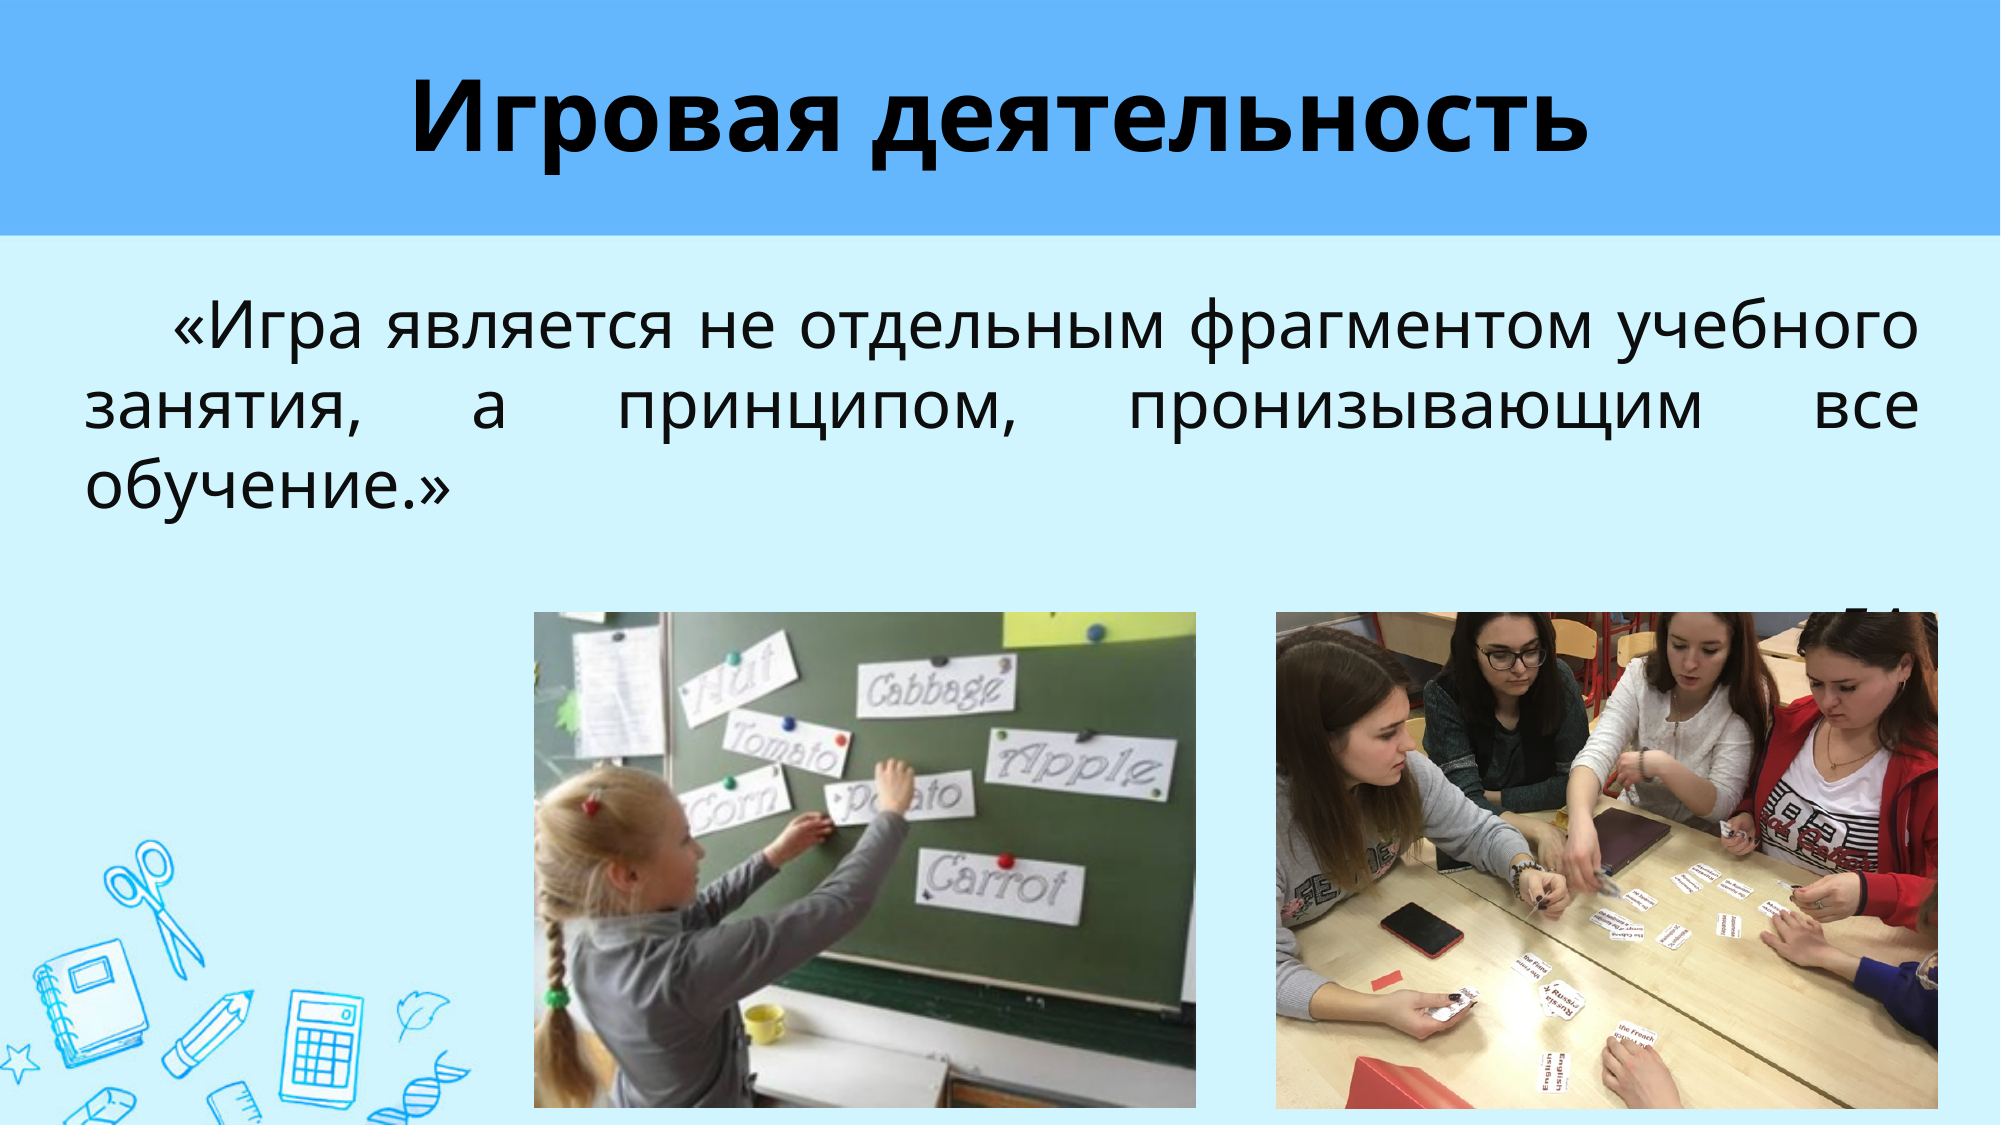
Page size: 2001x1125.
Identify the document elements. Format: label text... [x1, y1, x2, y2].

text_box «Игра является не отдельным фрагментом учебного занятия, а принципом, пронизывающим все обучение.» Г.А. Китайгородская [69, 274, 1938, 740]
picture [0, 0, 2001, 1125]
title Игровая деятельность [0, 10, 2000, 228]
